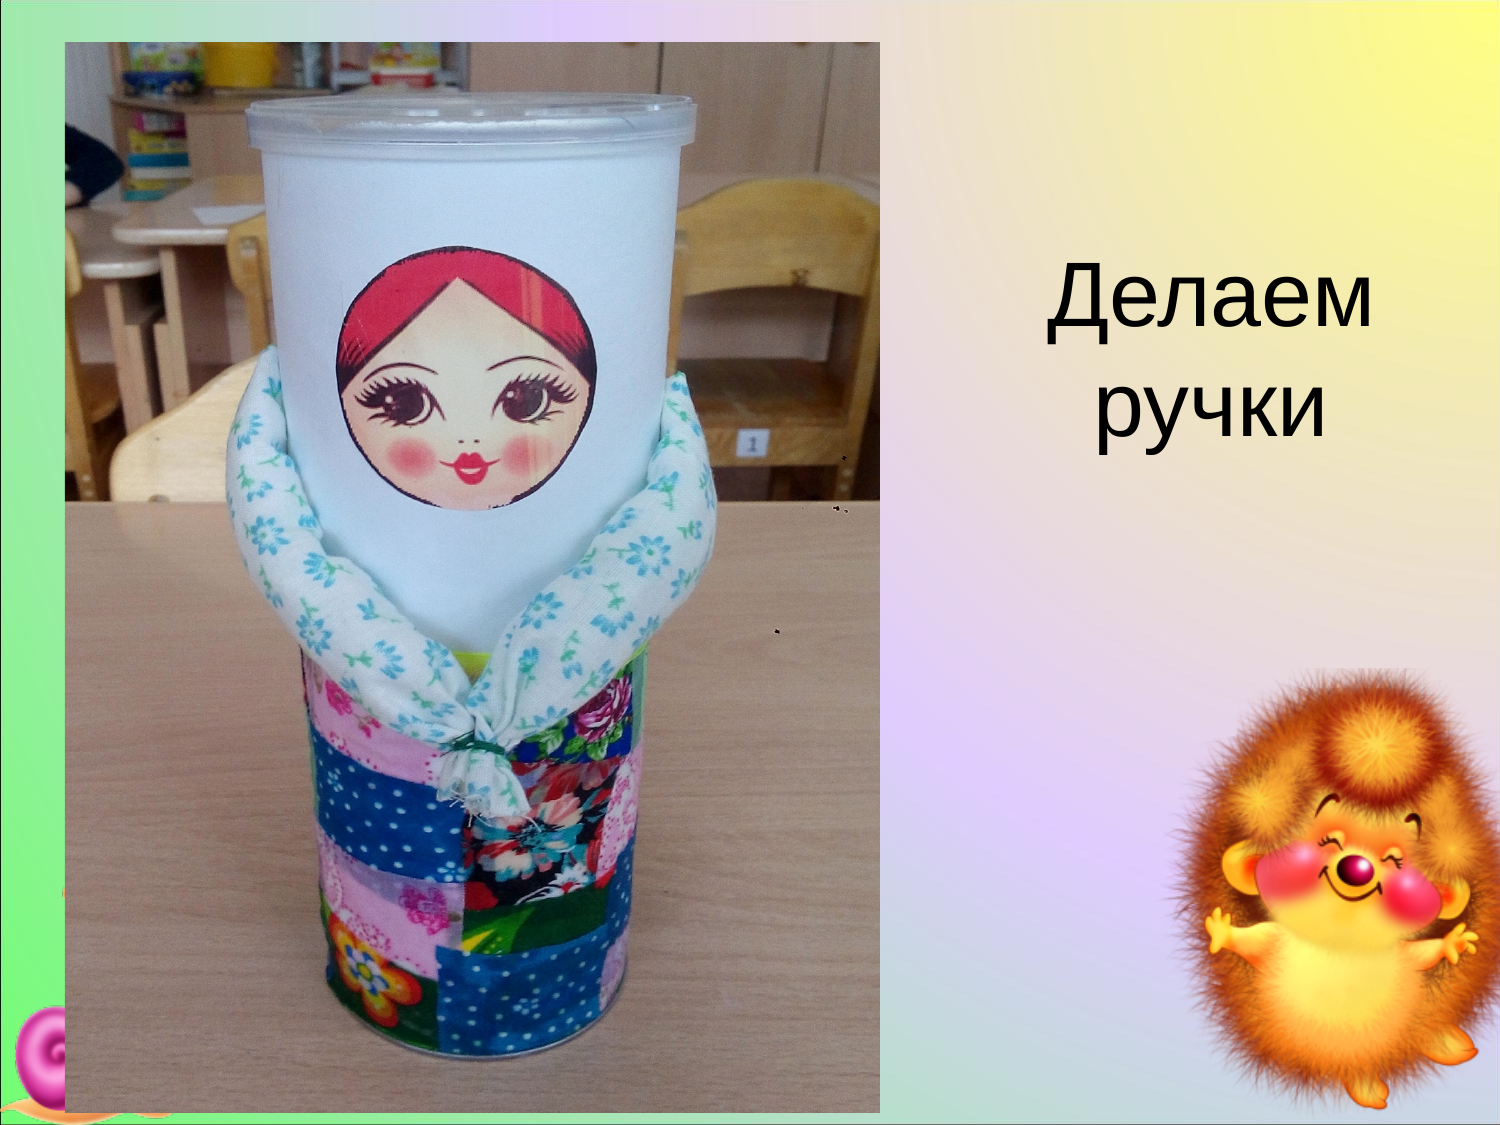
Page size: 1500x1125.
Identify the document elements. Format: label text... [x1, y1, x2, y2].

title Делаем ручки [997, 44, 1426, 646]
picture [0, 0, 1500, 1125]
